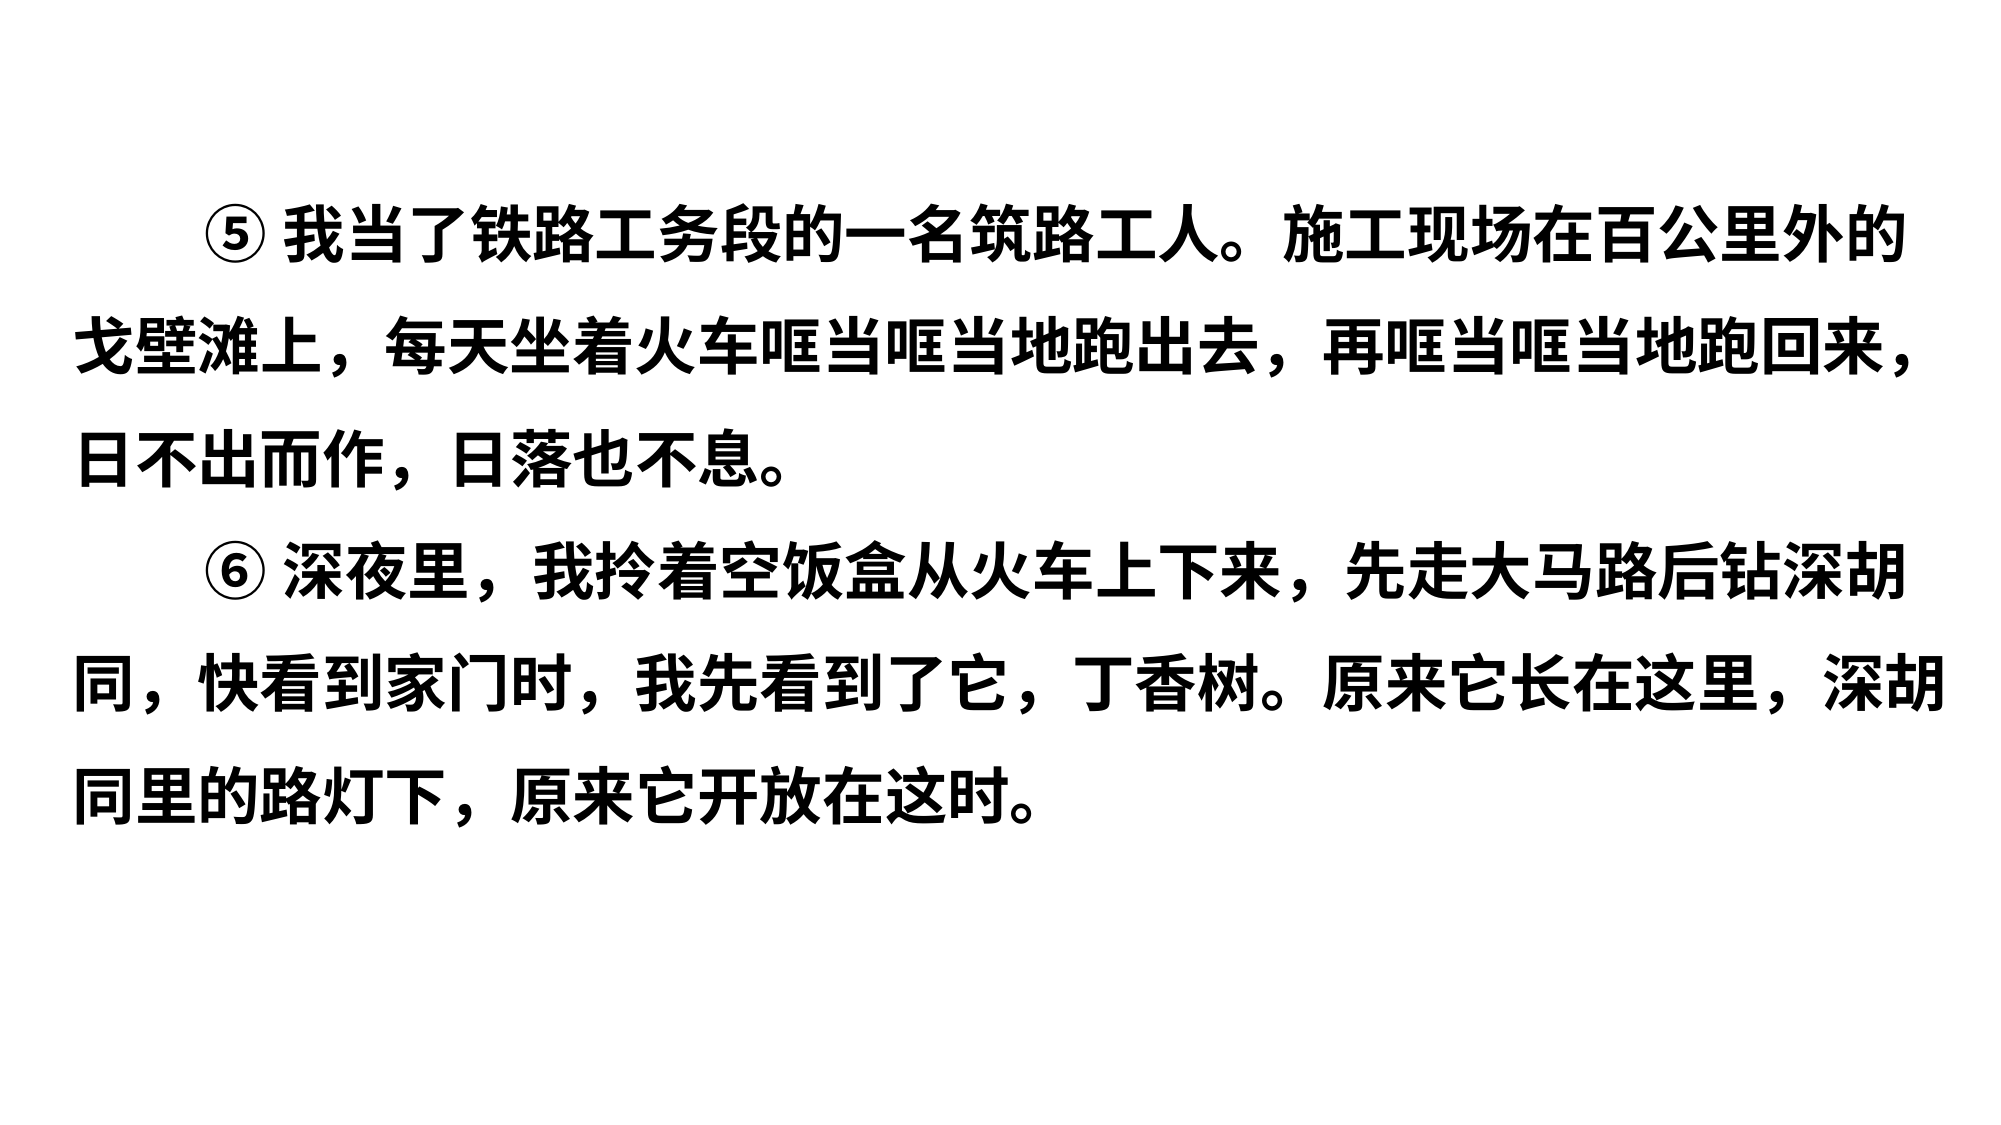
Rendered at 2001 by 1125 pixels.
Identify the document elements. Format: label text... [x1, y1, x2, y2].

text_box ⑤我当了铁路工务段的一名筑路工人。施工现场在百公里外的戈壁滩上，每天坐着火车哐当哐当地跑出去，再哐当哐当地跑回来，日不出而作，日落也不息。 ⑥深夜里，我拎着空饭盒从火车上下来，先走大马路后钻深胡同，快看到家门时，我先看到了它，丁香树。原来它长在这里，深胡同里的路灯下，原来它开放在这时。 [57, 150, 1966, 840]
